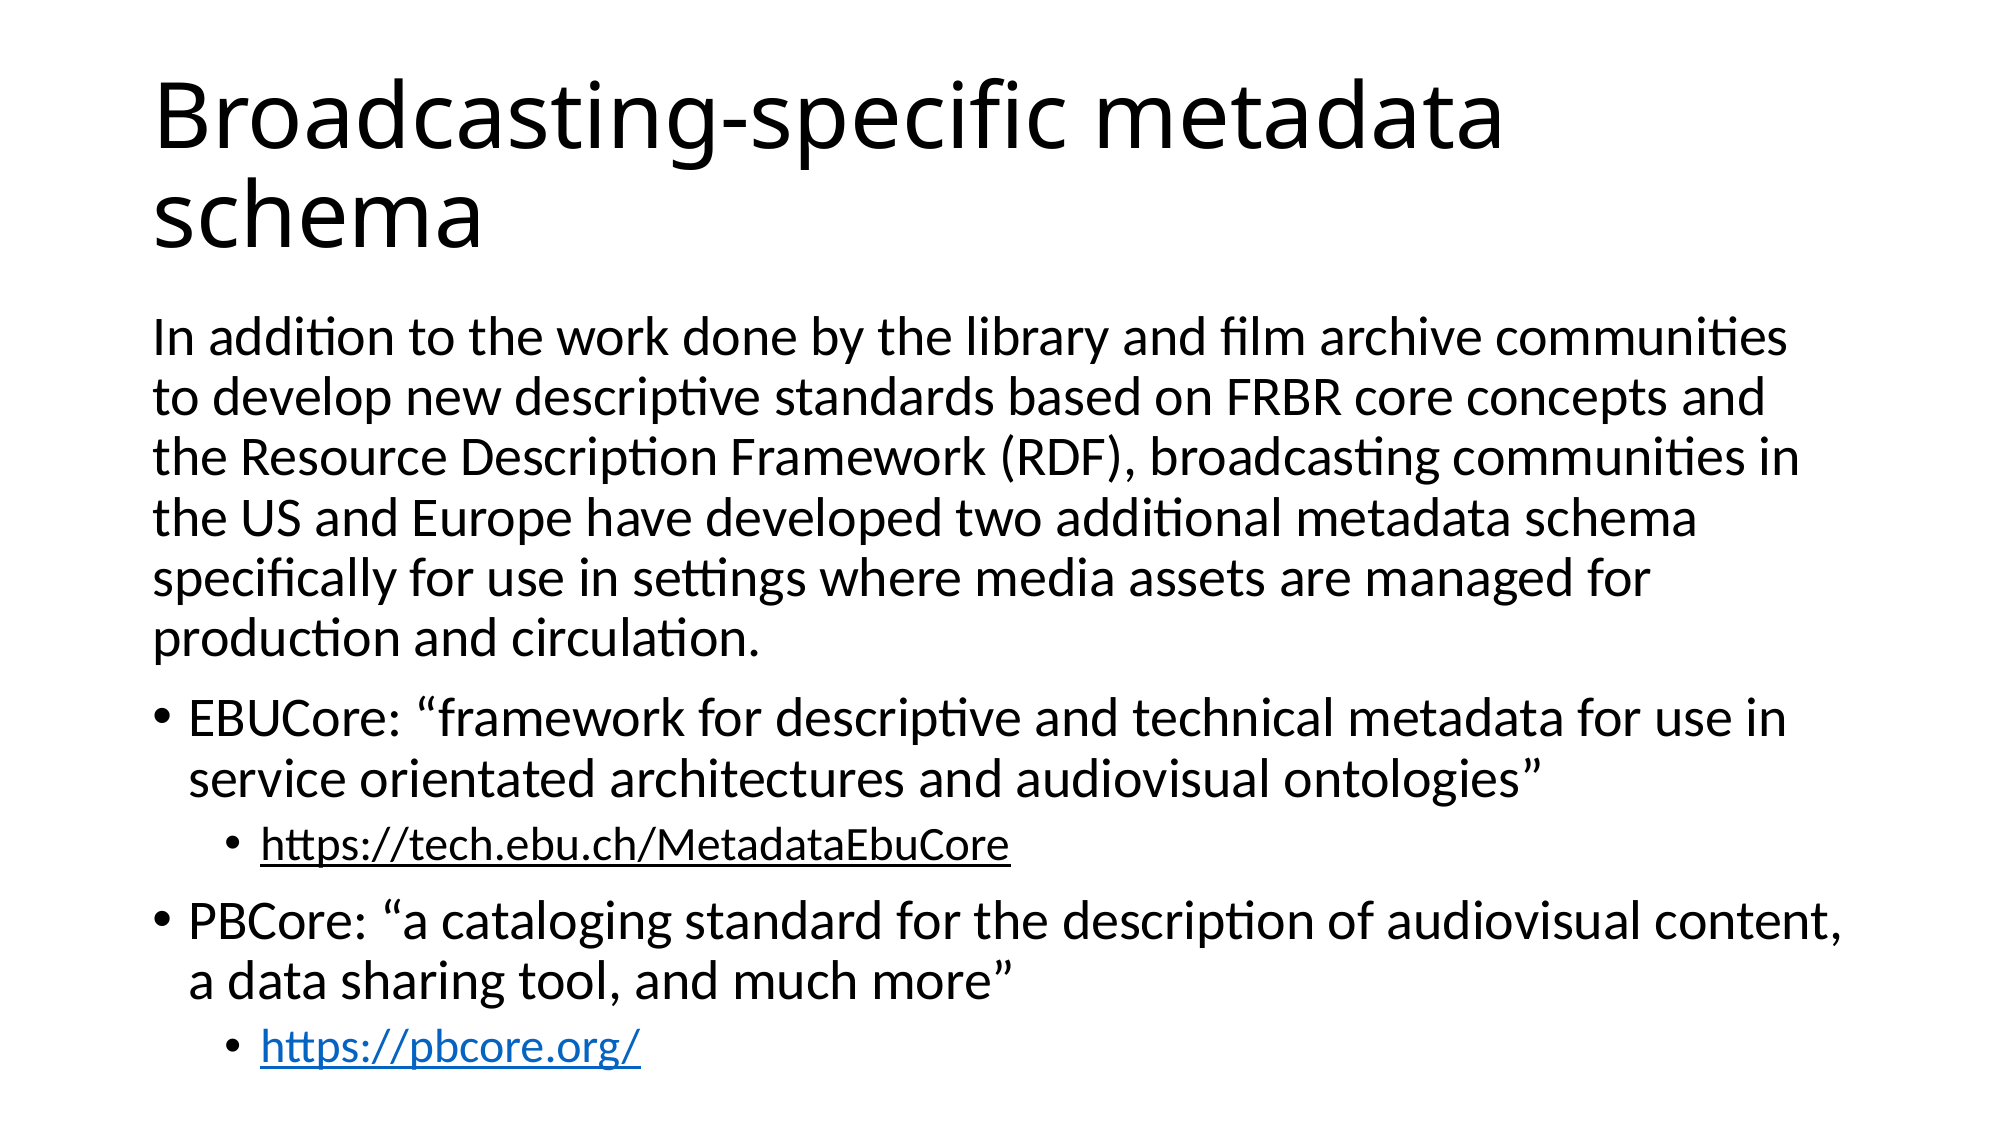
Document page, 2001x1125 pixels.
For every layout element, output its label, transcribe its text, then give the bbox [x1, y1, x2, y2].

title Broadcasting-specific metadata schema [137, 59, 1863, 278]
list In addition to the work done by the library and film archive communities to develop new descriptive standards based on FRBR core concepts and the Resource Description Framework (RDF), broadcasting communities in the US and Europe have developed two additional metadata schema specifically for use in settings where media assets are managed for production and circulation. EBUCore: “framework for descriptive and technical metadata for use in service orientated architectures and audiovisual ontologies” https://tech.ebu.ch/MetadataEbuCore PBCore: “a cataloging standard for the description of audiovisual content, a data sharing tool, and much more” https://pbcore.org/ [137, 299, 1863, 1087]
